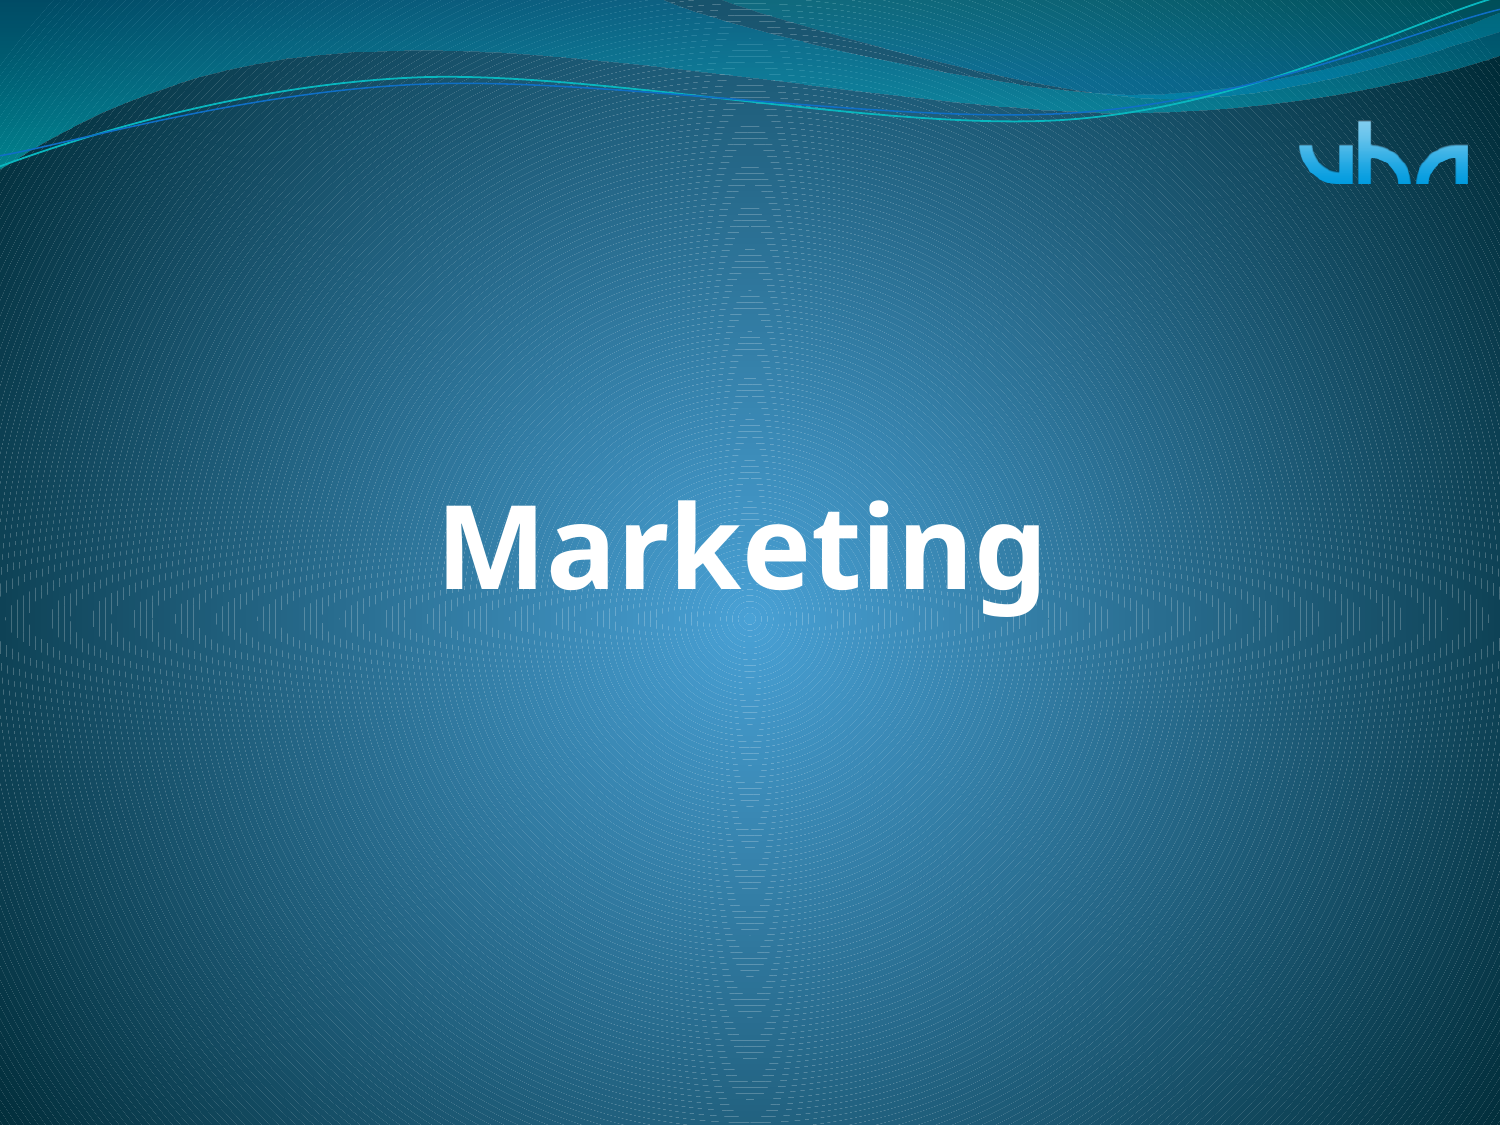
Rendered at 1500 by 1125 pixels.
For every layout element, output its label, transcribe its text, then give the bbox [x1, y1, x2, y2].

title Marketing [99, 312, 1388, 613]
picture [1299, 120, 1468, 184]
